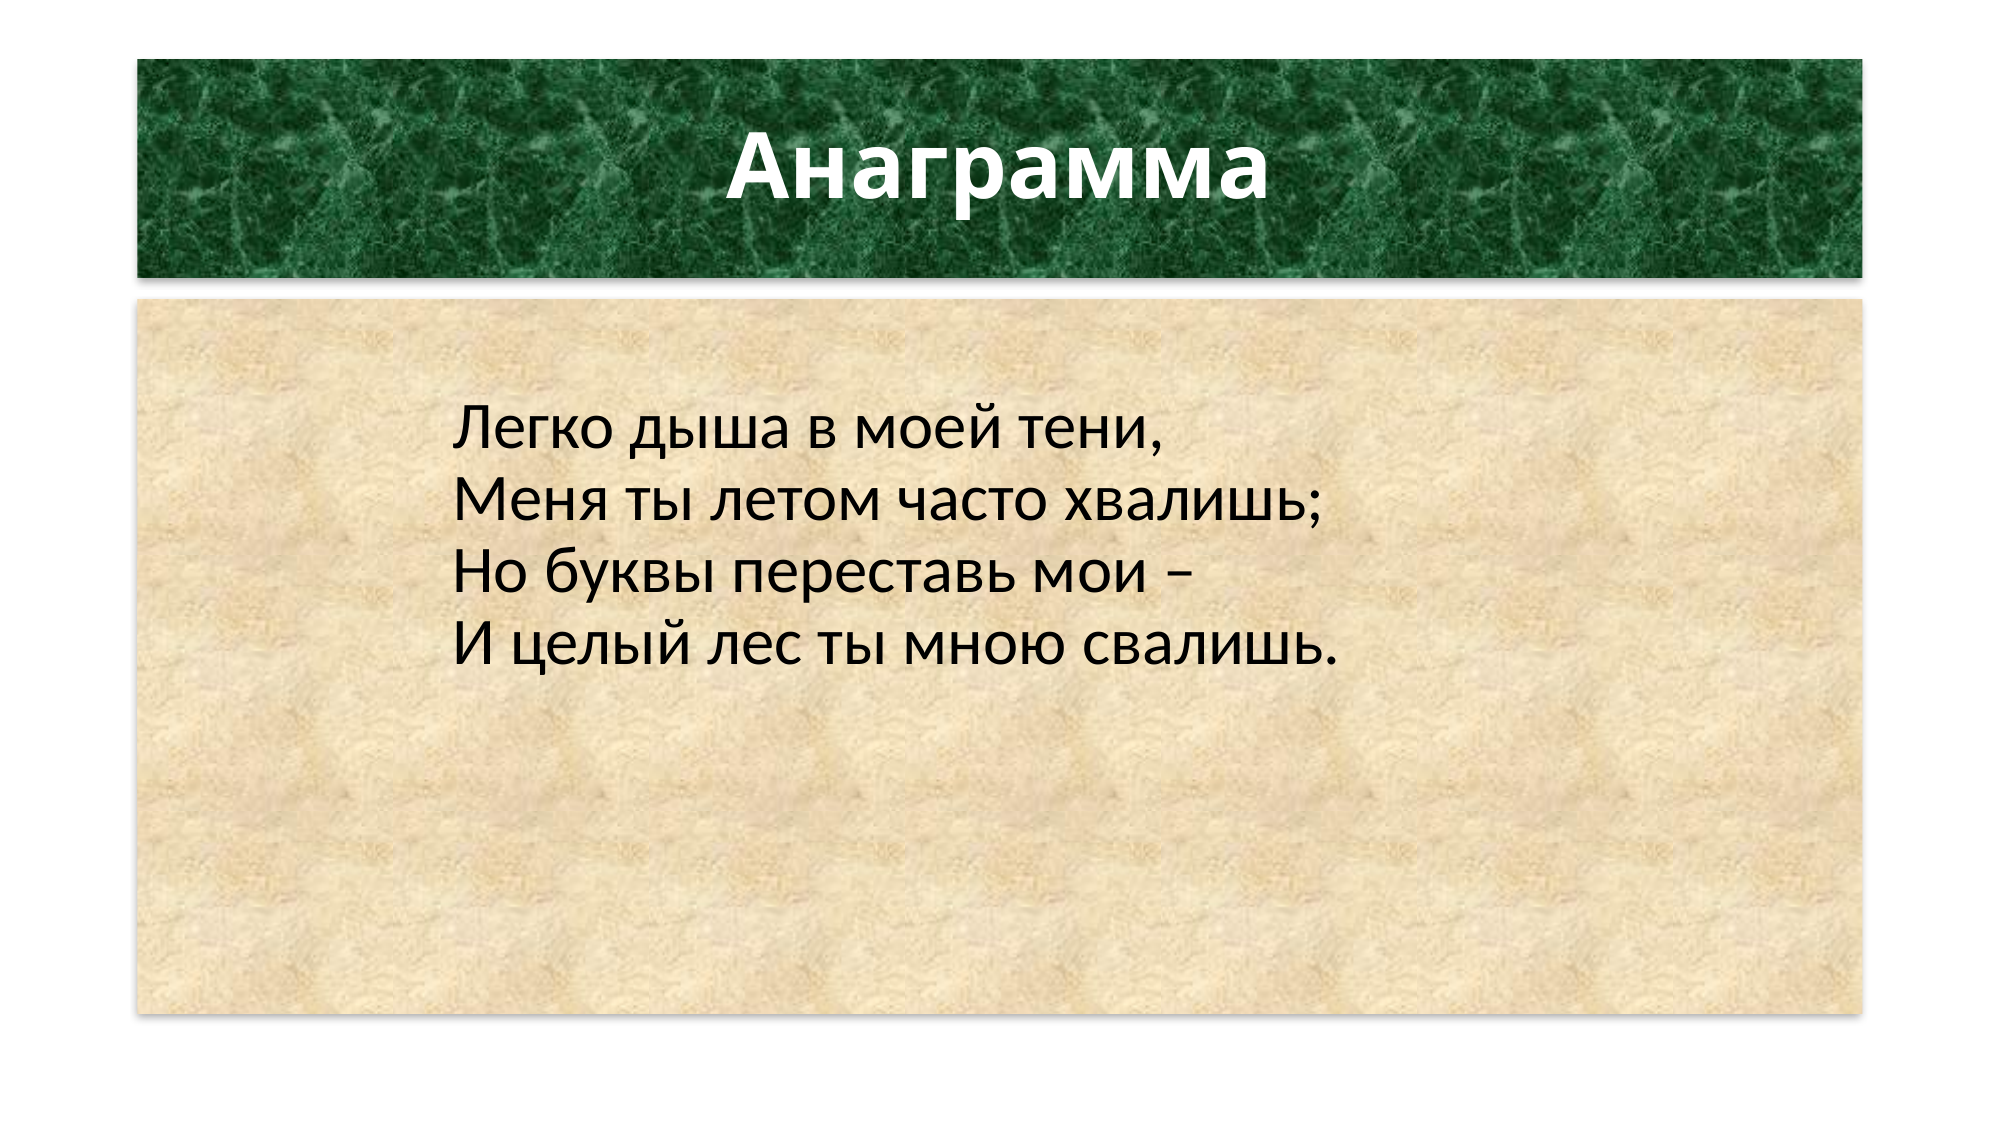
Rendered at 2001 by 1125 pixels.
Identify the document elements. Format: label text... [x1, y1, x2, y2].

title Анаграмма [137, 59, 1863, 278]
list Легко дыша в моей тени, Меня ты летом часто хвалишь; Но буквы переставь мои – И целый лес ты мною свалишь. [137, 299, 1863, 1014]
